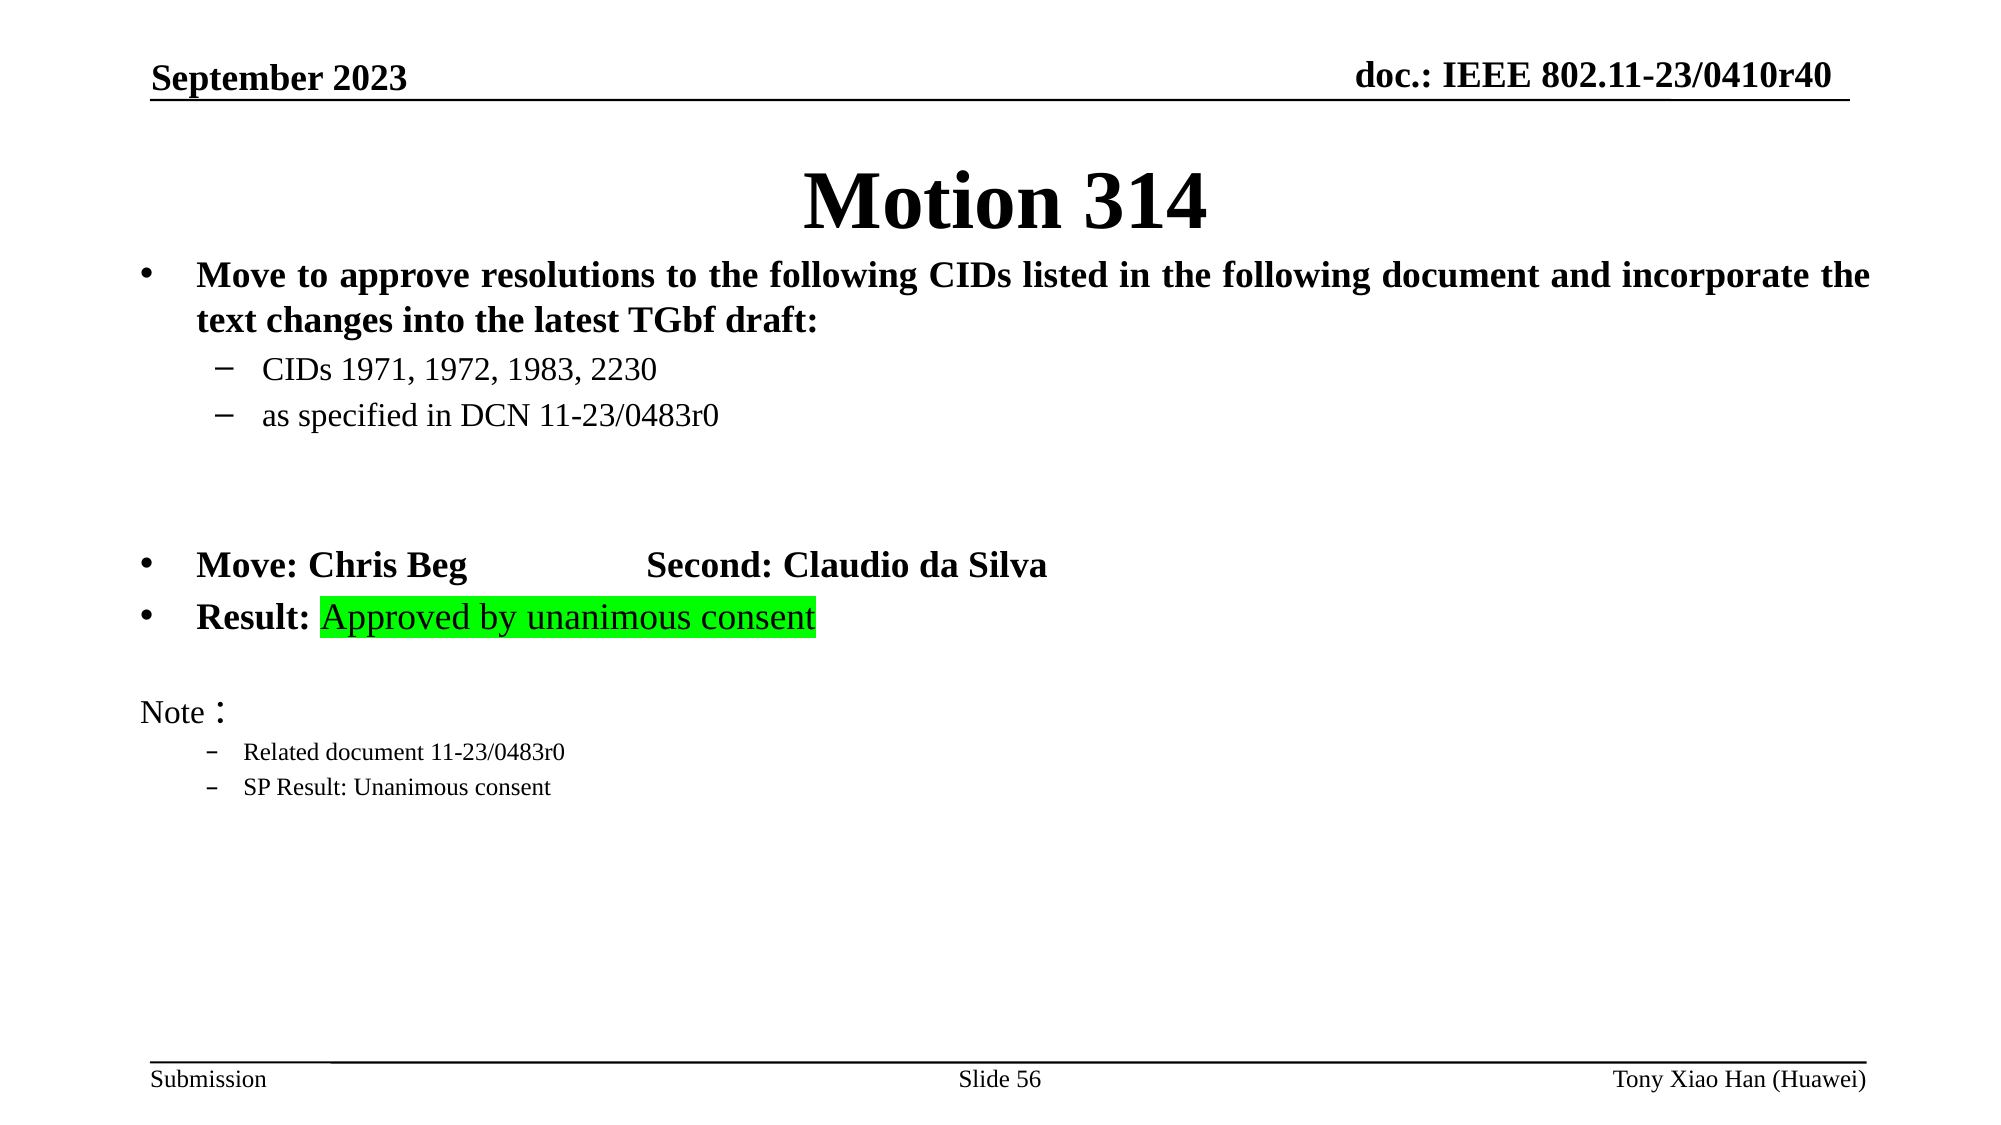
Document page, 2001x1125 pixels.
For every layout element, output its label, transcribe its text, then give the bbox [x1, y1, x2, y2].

text_box Move to approve resolutions to the following CIDs listed in the following document and incorporate the text changes into the latest TGbf draft: CIDs 1971, 1972, 1983, 2230 as specified in DCN 11-23/0483r0 Move: Chris Beg Second: Claudio da Silva Result: Approved by unanimous consent Note： Related document 11-23/0483r0 SP Result: Unanimous consent [125, 212, 1888, 900]
text_box Motion 314 [368, 137, 1644, 212]
